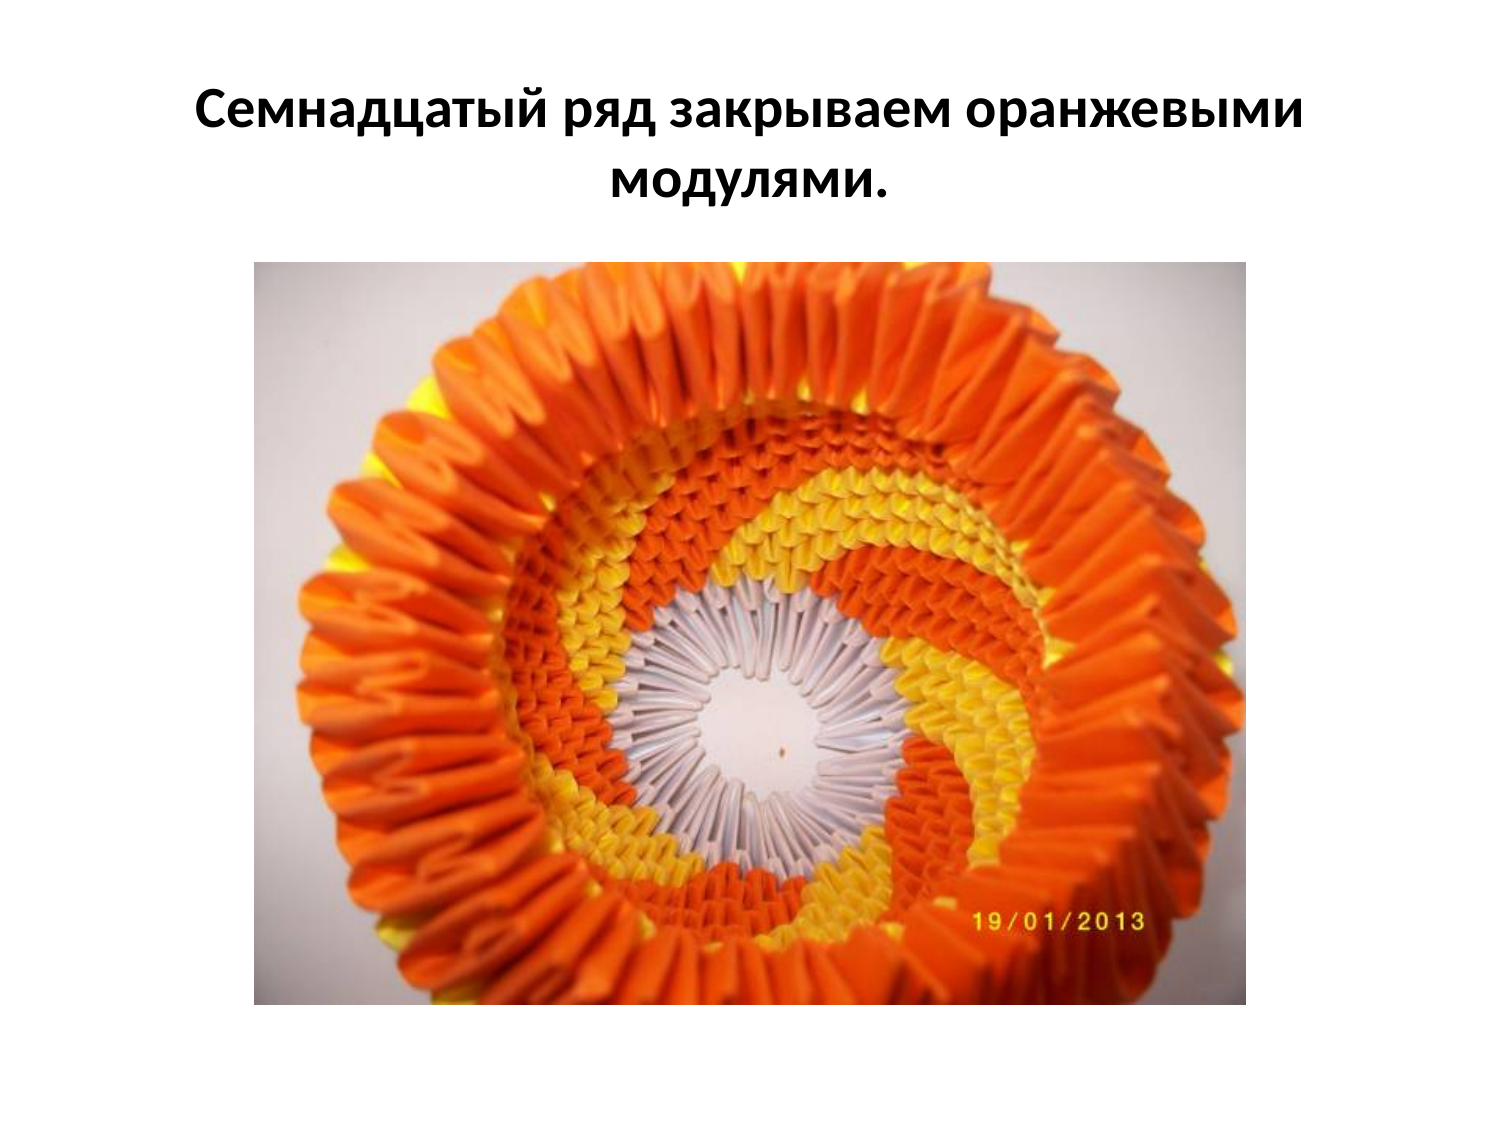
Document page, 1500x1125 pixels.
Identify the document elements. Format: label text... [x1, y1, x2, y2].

title Семнадцатый ряд закрываем оранжевыми модулями. [74, 44, 1426, 233]
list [254, 262, 1246, 1006]
